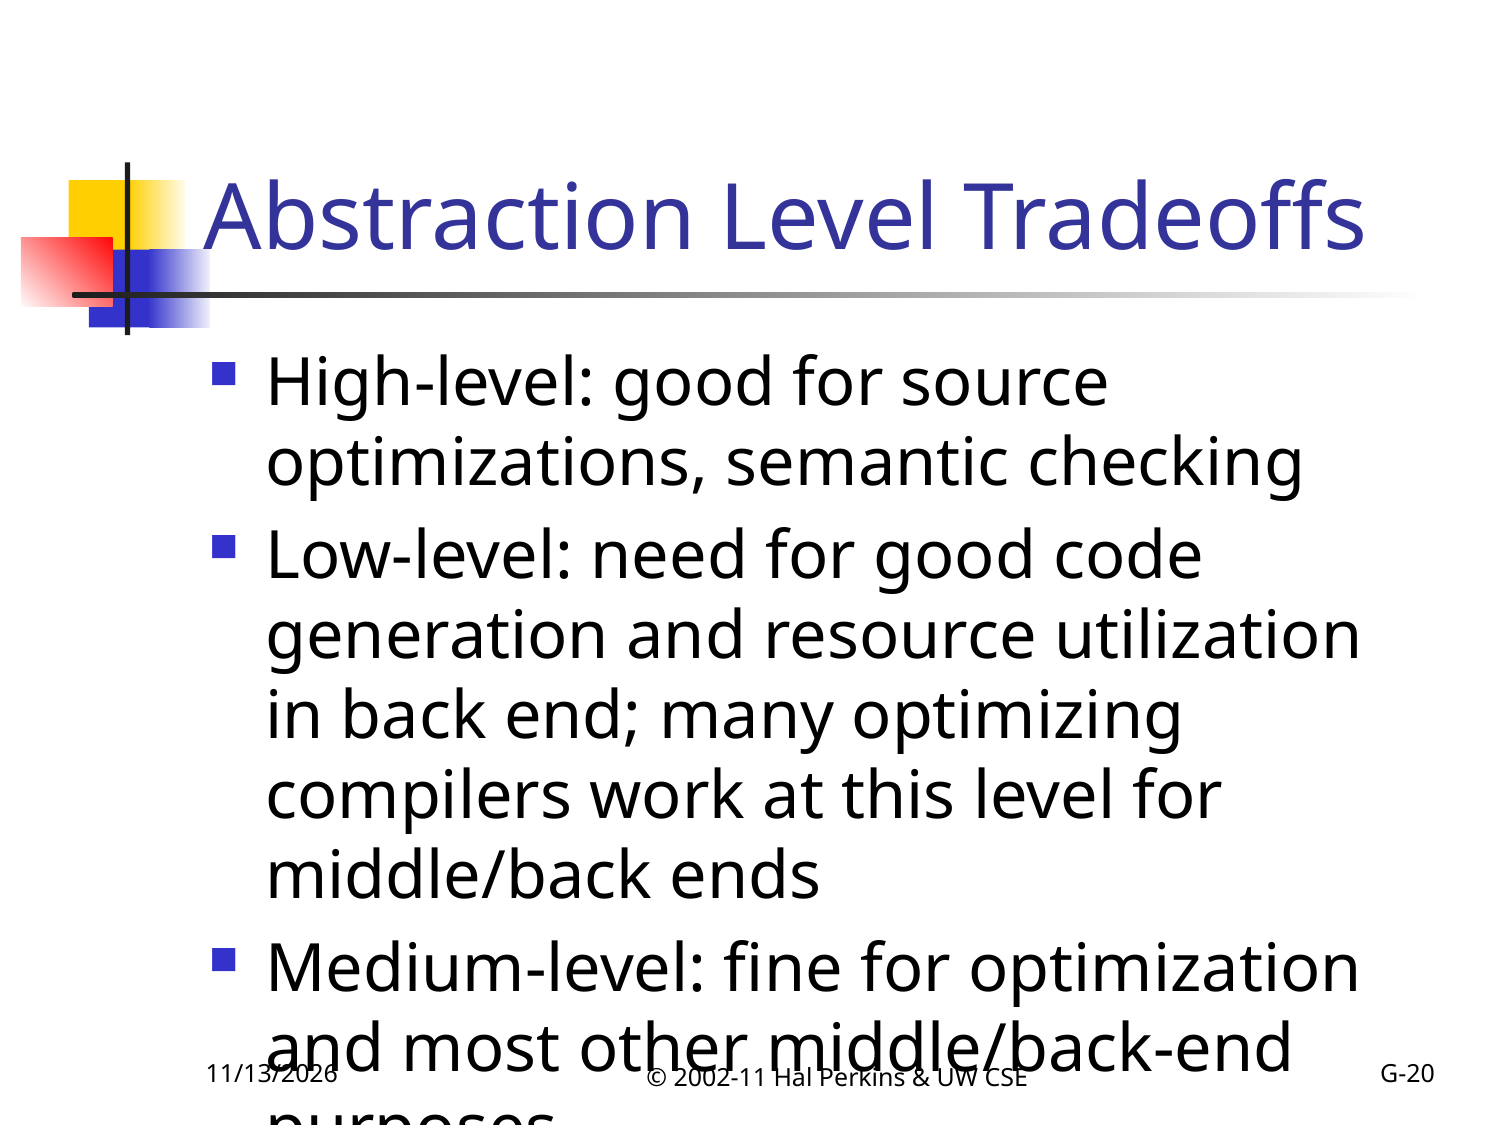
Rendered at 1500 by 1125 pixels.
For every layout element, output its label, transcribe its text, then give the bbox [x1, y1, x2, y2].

slide_number G-20 [1137, 1023, 1451, 1100]
title Abstraction Level Tradeoffs [188, 35, 1468, 275]
footer © 2002-11 Hal Perkins & UW CSE [599, 1023, 1076, 1100]
list High-level: good for source optimizations, semantic checking Low-level: need for good code generation and resource utilization in back end; many optimizing compilers work at this level for middle/back ends Medium-level: fine for optimization and most other middle/back-end purposes [193, 331, 1450, 1006]
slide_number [190, 1023, 504, 1100]
